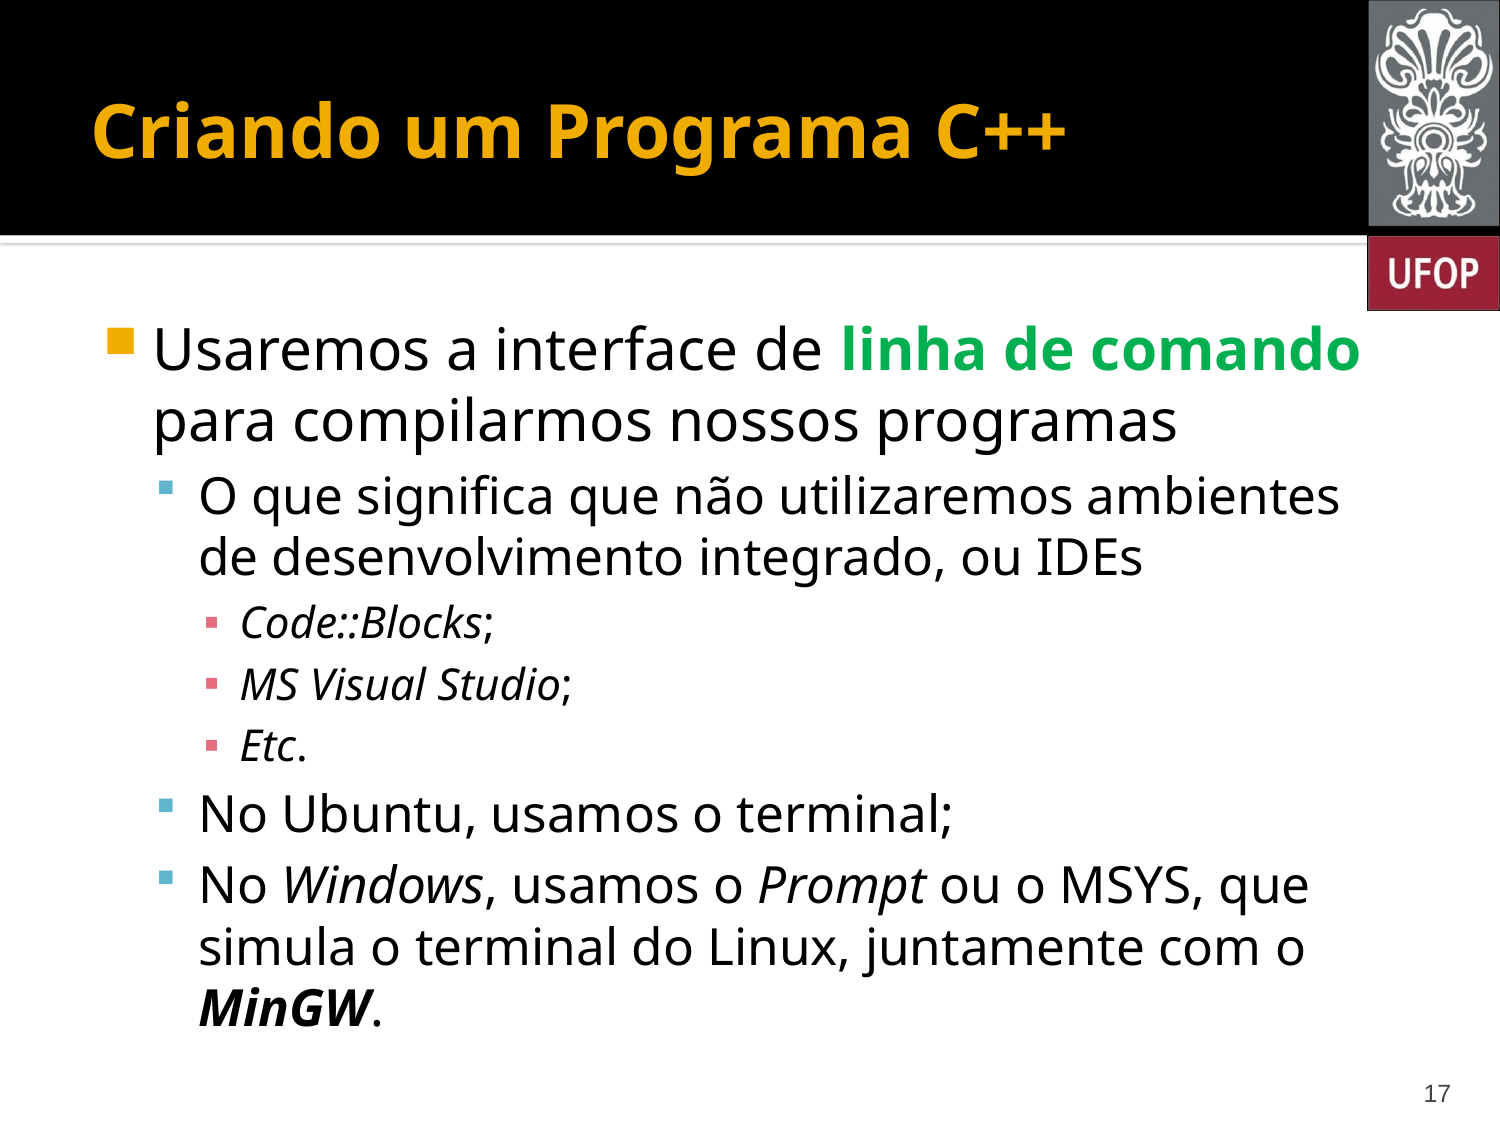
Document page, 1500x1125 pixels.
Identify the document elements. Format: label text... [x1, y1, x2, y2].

list Usaremos a interface de linha de comando para compilarmos nossos programas O que significa que não utilizaremos ambientes de desenvolvimento integrado, ou IDEs Code::Blocks; MS Visual Studio; Etc. No Ubuntu, usamos o terminal; No Windows, usamos o Prompt ou o MSYS, que simula o terminal do Linux, juntamente com o MinGW. [75, 291, 1425, 1050]
title Criando um Programa C++ [75, 25, 1370, 231]
picture [1367, 0, 1500, 311]
slide_number 17 [1345, 1062, 1467, 1108]
